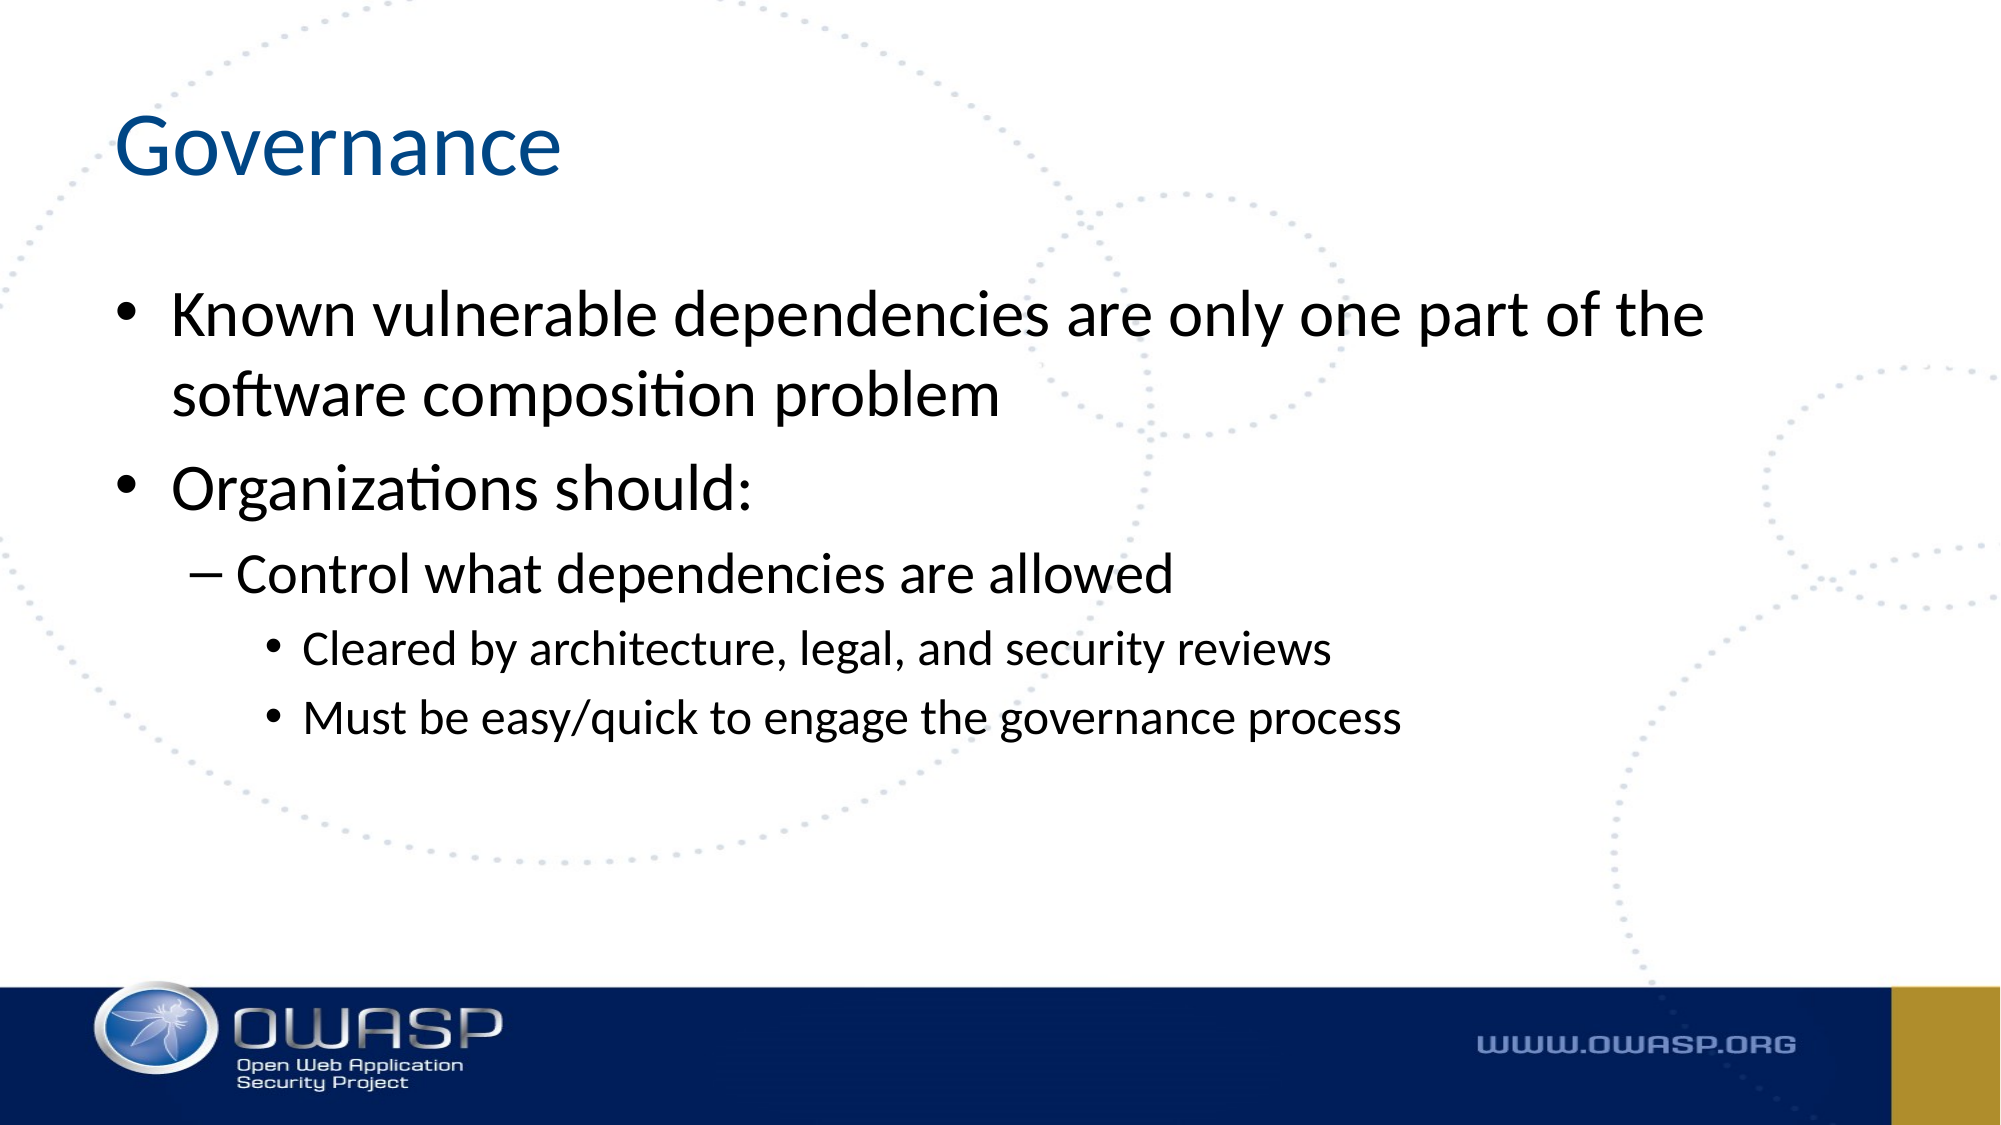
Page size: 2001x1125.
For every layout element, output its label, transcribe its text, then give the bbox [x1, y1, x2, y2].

list Known vulnerable dependencies are only one part of the software composition problem Organizations should: Control what dependencies are allowed Cleared by architecture, legal, and security reviews Must be easy/quick to engage the governance process [99, 262, 1900, 940]
title Governance [99, 45, 1900, 233]
picture [0, 0, 2001, 1125]
